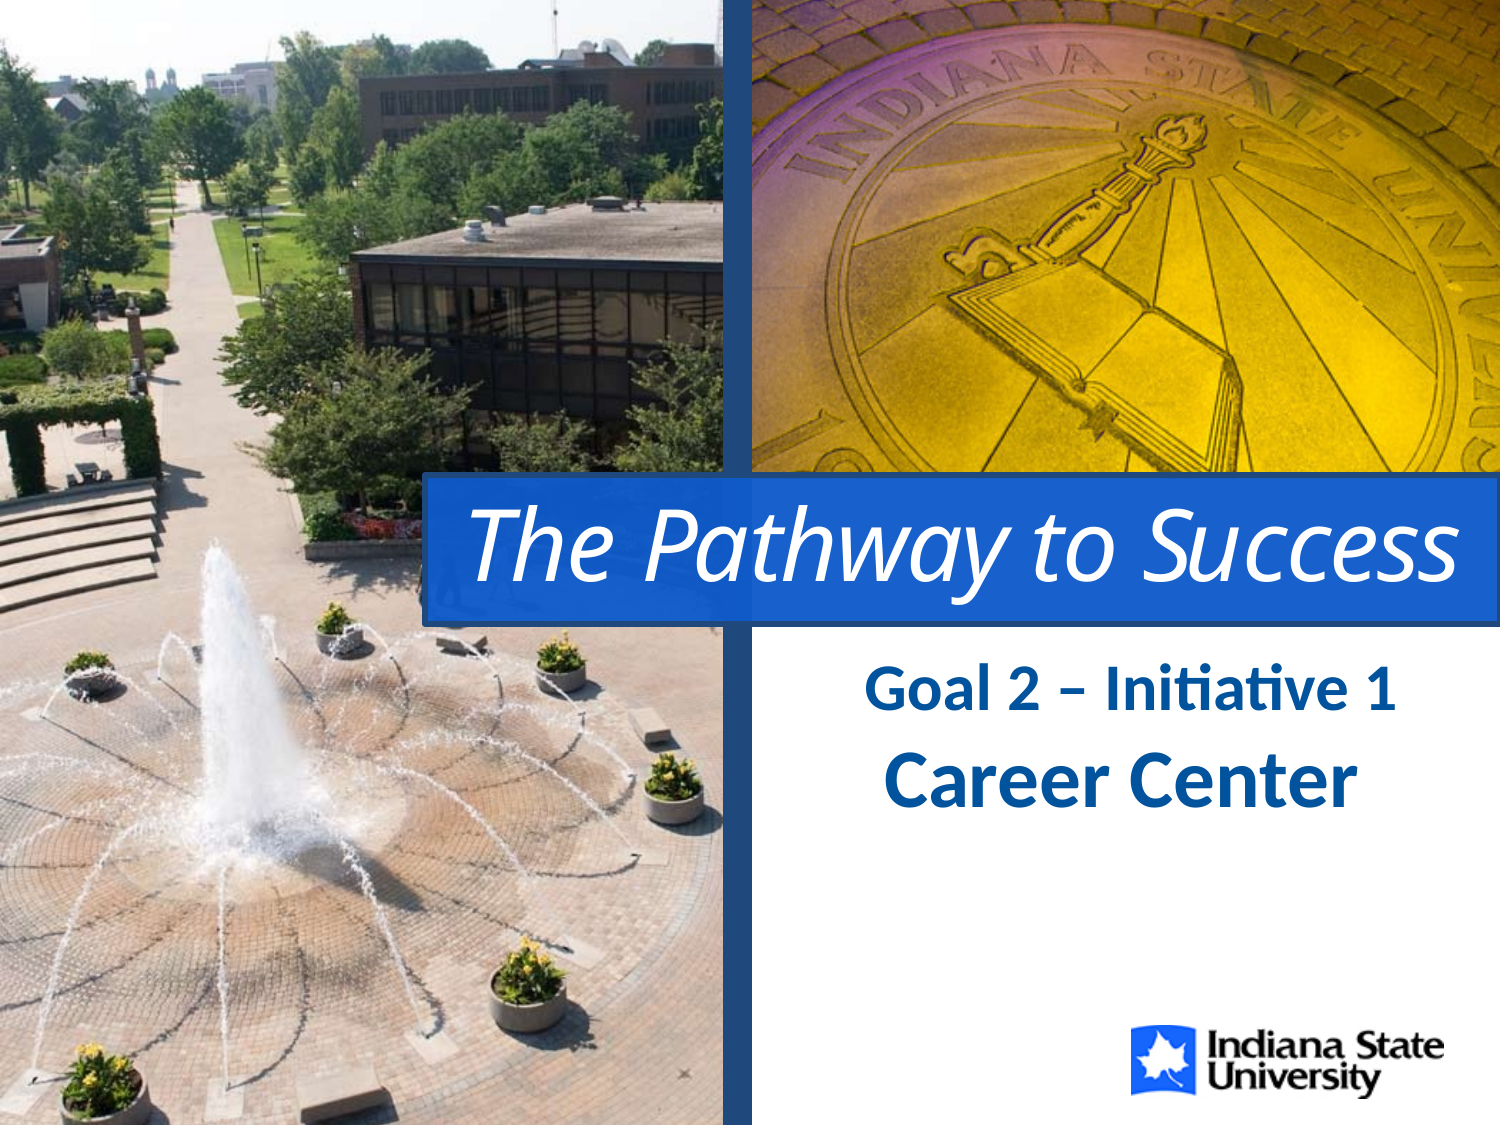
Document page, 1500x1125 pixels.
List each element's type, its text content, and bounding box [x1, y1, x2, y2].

picture [1130, 1025, 1444, 1099]
picture [749, 0, 1500, 480]
text_box Goal 2 – Initiative 1 [762, 650, 1500, 732]
text_box Career Center [762, 749, 1500, 898]
picture [0, 0, 738, 1125]
text_box The Pathway to Success [741, 474, 1500, 624]
